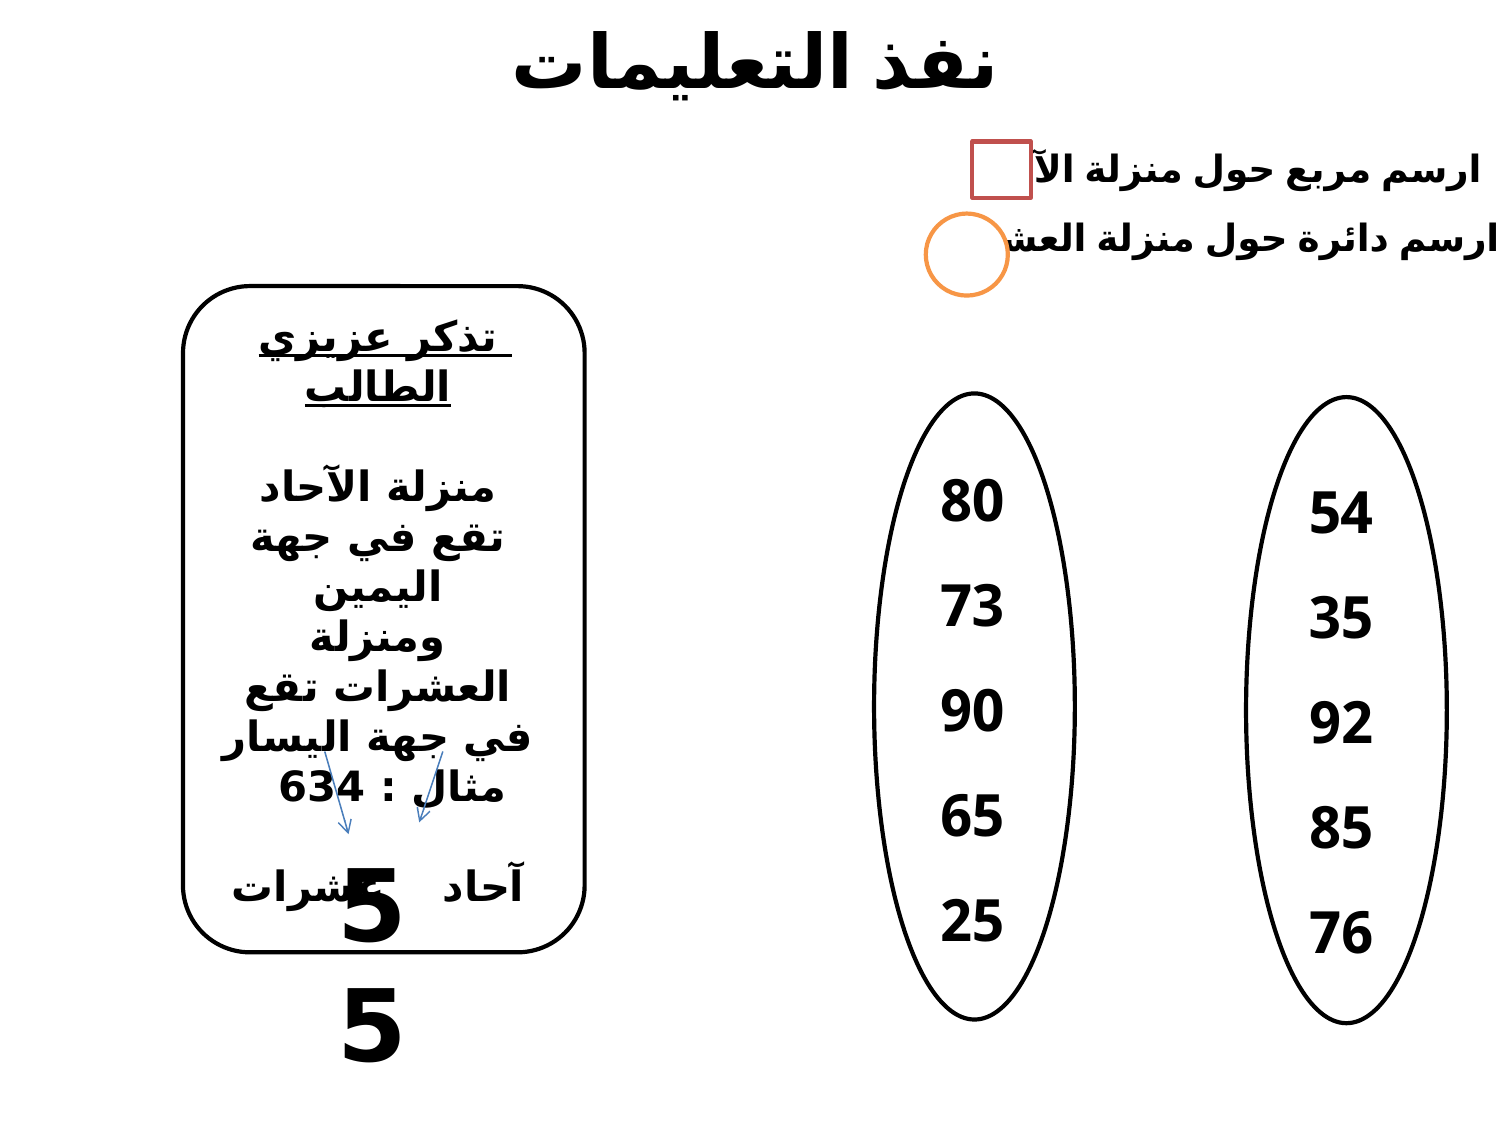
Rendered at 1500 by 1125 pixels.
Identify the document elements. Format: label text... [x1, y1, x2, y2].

text_box ارسم دائرة حول منزلة العشرات [911, 206, 1500, 267]
text_box [970, 139, 1033, 200]
text_box [931, 391, 1018, 420]
text_box 55 [301, 834, 443, 1089]
text_box [923, 211, 1010, 298]
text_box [324, 751, 349, 835]
text_box ارسم مربع حول منزلة الآحاد [958, 137, 1497, 197]
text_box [418, 751, 444, 823]
text_box [180, 283, 587, 947]
text_box 80 73 90 65 25 [868, 420, 1020, 961]
text_box [1243, 394, 1449, 1026]
text_box 54 35 92 85 76 [1294, 432, 1389, 972]
text_box نفذ التعليمات [497, 6, 1014, 112]
text_box تذكر عزيزي الطالب منزلة الآحاد تقع في جهة اليمين ومنزلة العشرات تقع في جهة اليسار مثال : 634 آحاد عشرات [206, 302, 550, 968]
text_box [913, 423, 1077, 1022]
